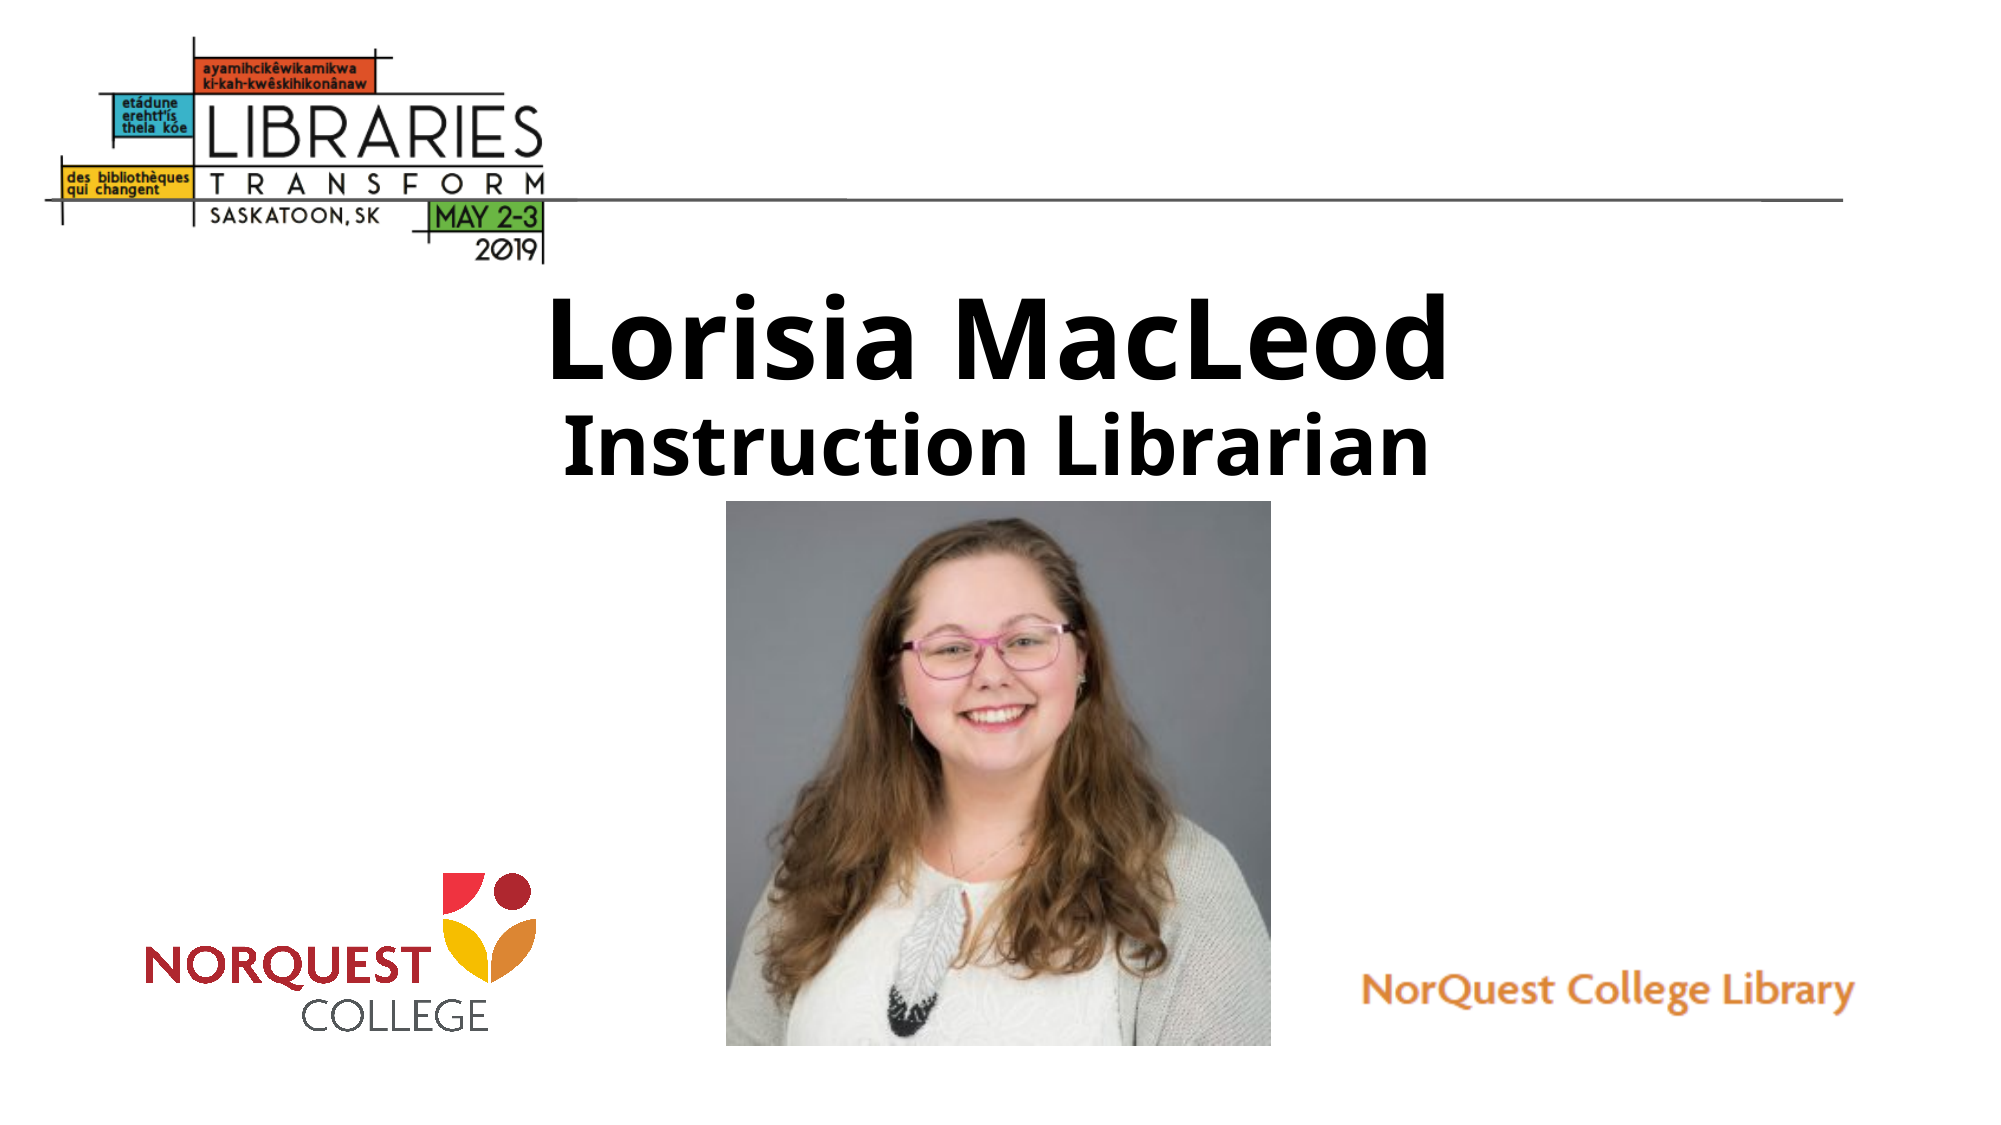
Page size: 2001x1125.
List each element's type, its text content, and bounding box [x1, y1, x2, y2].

picture [24, 19, 613, 287]
picture [1331, 929, 1885, 1046]
picture [93, 820, 588, 1083]
text_box Lorisia MacLeod Instruction Librarian [51, 199, 1945, 501]
picture [726, 501, 1271, 1046]
